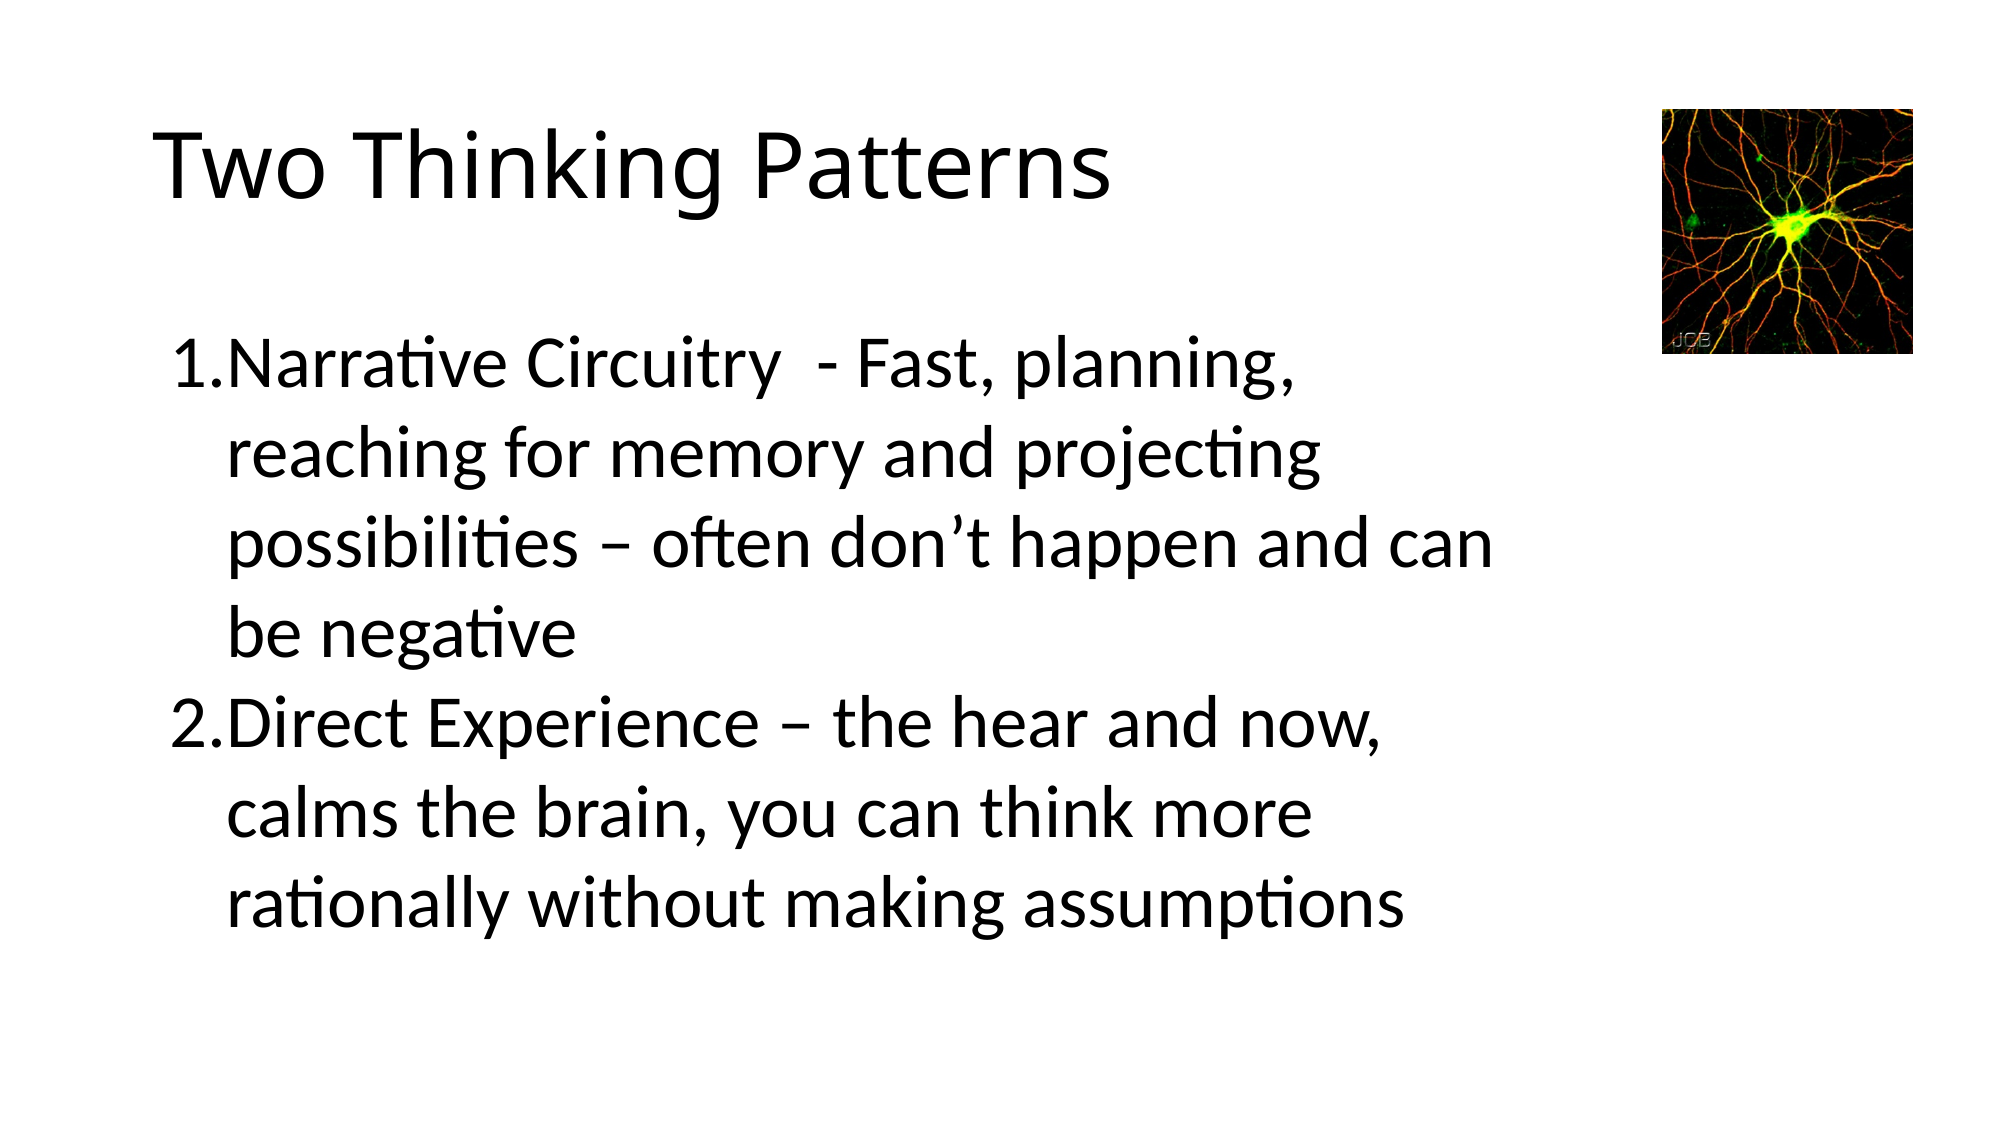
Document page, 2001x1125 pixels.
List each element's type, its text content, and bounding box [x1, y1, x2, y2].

title Two Thinking Patterns [137, 59, 1863, 278]
text_box Narrative Circuitry - Fast, planning, reaching for memory and projecting possibilities – often don’t happen and can be negative Direct Experience – the hear and now, calms the brain, you can think more rationally without making assumptions [154, 304, 1533, 995]
picture [1662, 109, 1913, 354]
